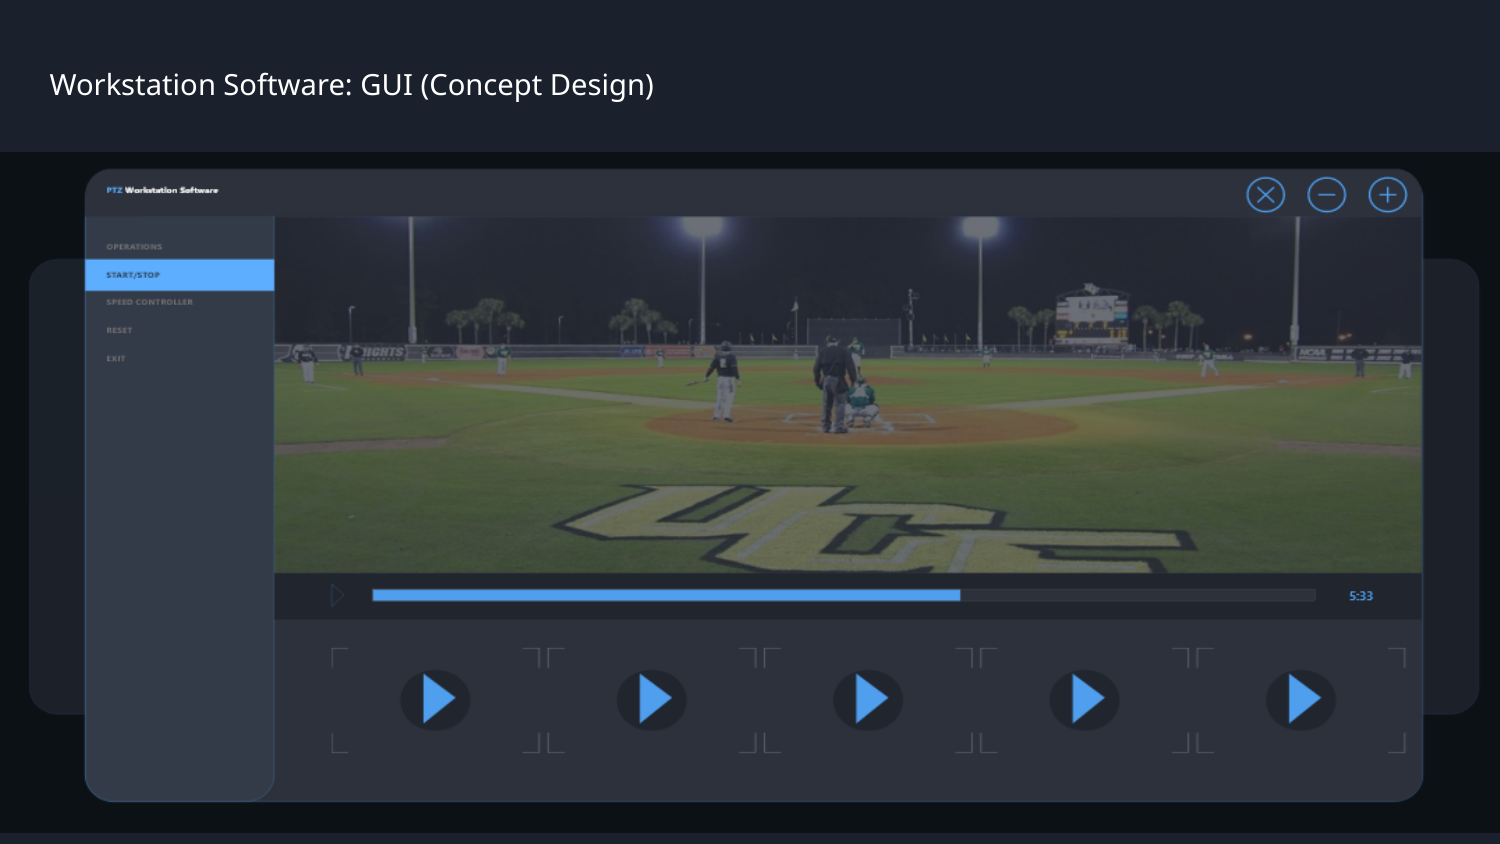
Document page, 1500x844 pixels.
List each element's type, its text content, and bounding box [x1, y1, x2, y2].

picture [0, 152, 1500, 833]
text_box Workstation Software: GUI (Concept Design) [34, 50, 671, 116]
